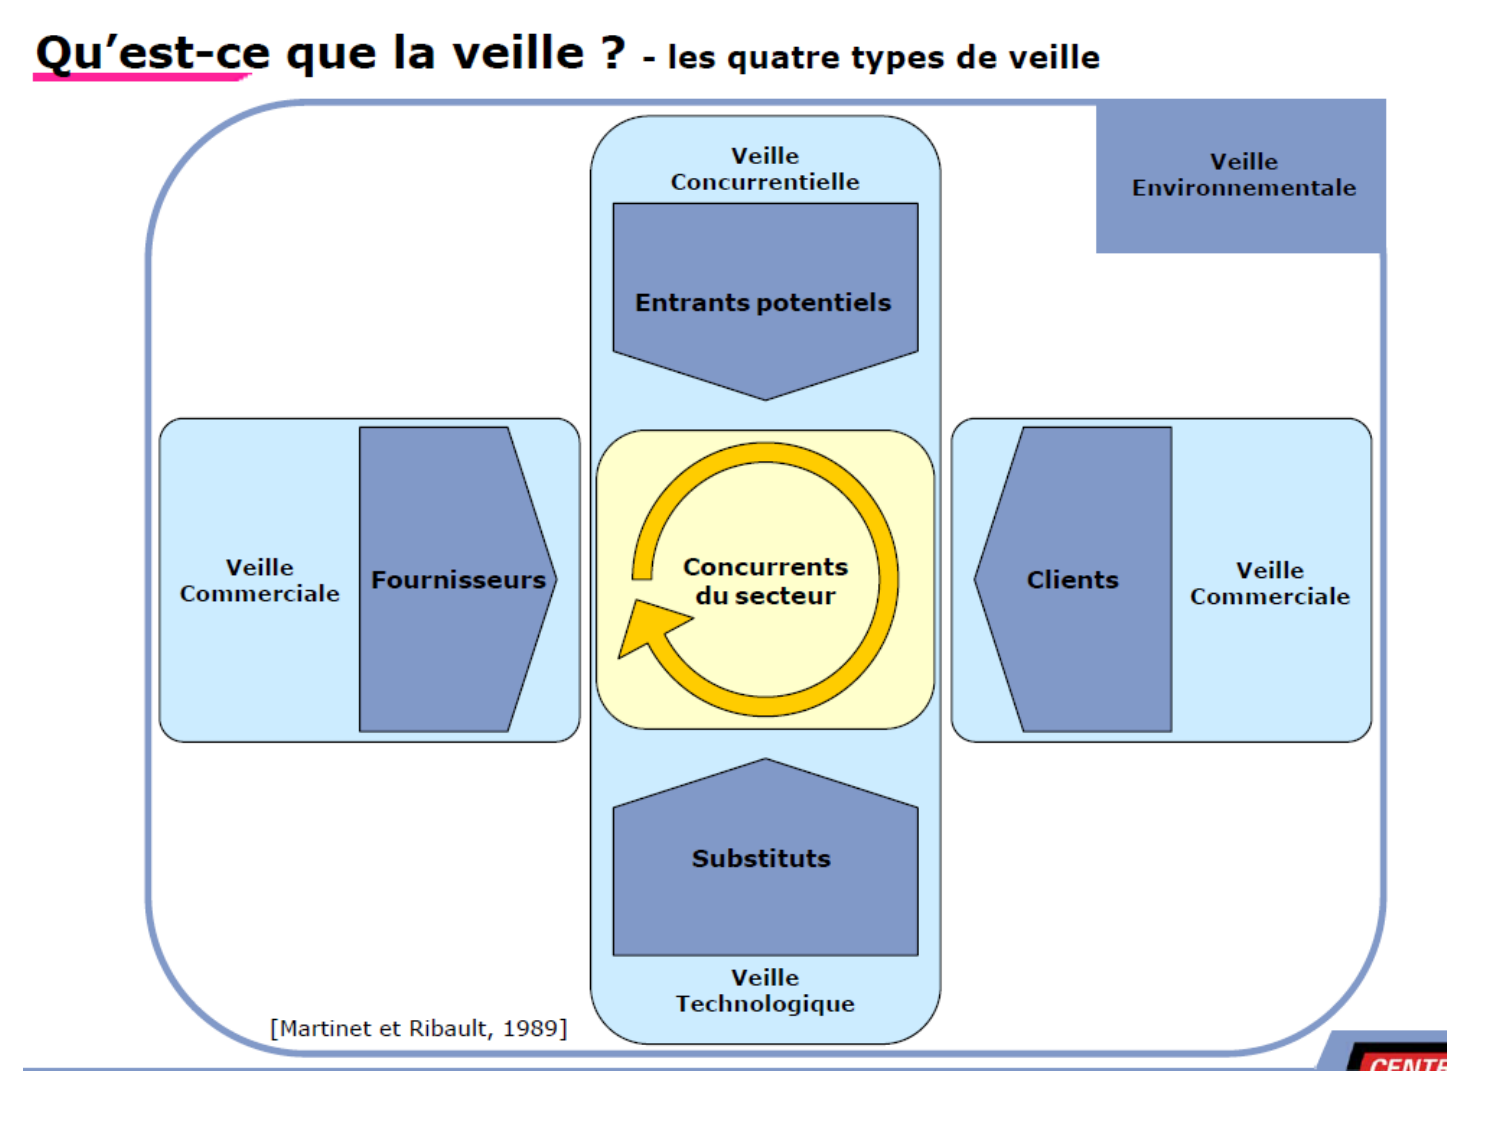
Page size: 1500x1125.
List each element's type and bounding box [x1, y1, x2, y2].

picture [23, 8, 1448, 1071]
